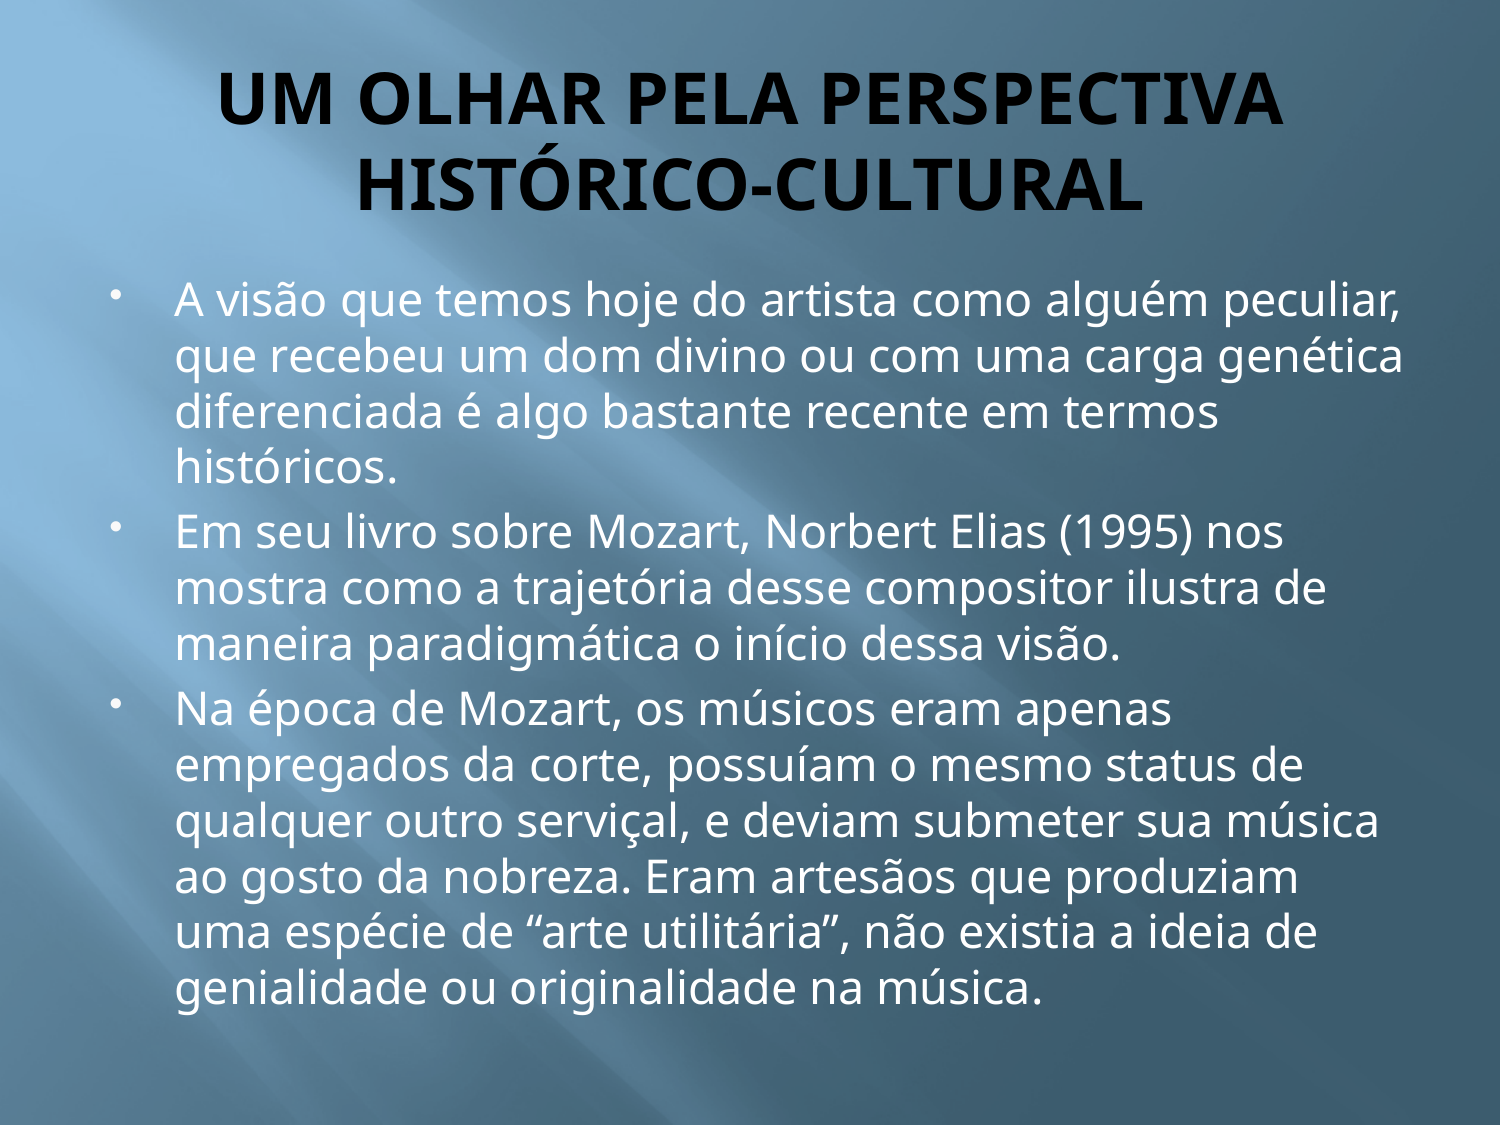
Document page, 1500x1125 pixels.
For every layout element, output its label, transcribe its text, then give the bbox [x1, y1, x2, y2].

title UM OLHAR PELA PERSPECTIVA HISTÓRICO-CULTURAL [75, 45, 1425, 233]
list A visão que temos hoje do artista como alguém peculiar, que recebeu um dom divino ou com uma carga genética diferenciada é algo bastante recente em termos históricos. Em seu livro sobre Mozart, Norbert Elias (1995) nos mostra como a trajetória desse compositor ilustra de maneira paradigmática o início dessa visão. Na época de Mozart, os músicos eram apenas empregados da corte, possuíam o mesmo status de qualquer outro serviçal, e deviam submeter sua música ao gosto da nobreza. Eram artesãos que produziam uma espécie de “arte utilitária”, não existia a ideia de genialidade ou originalidade na música. [75, 262, 1425, 1035]
